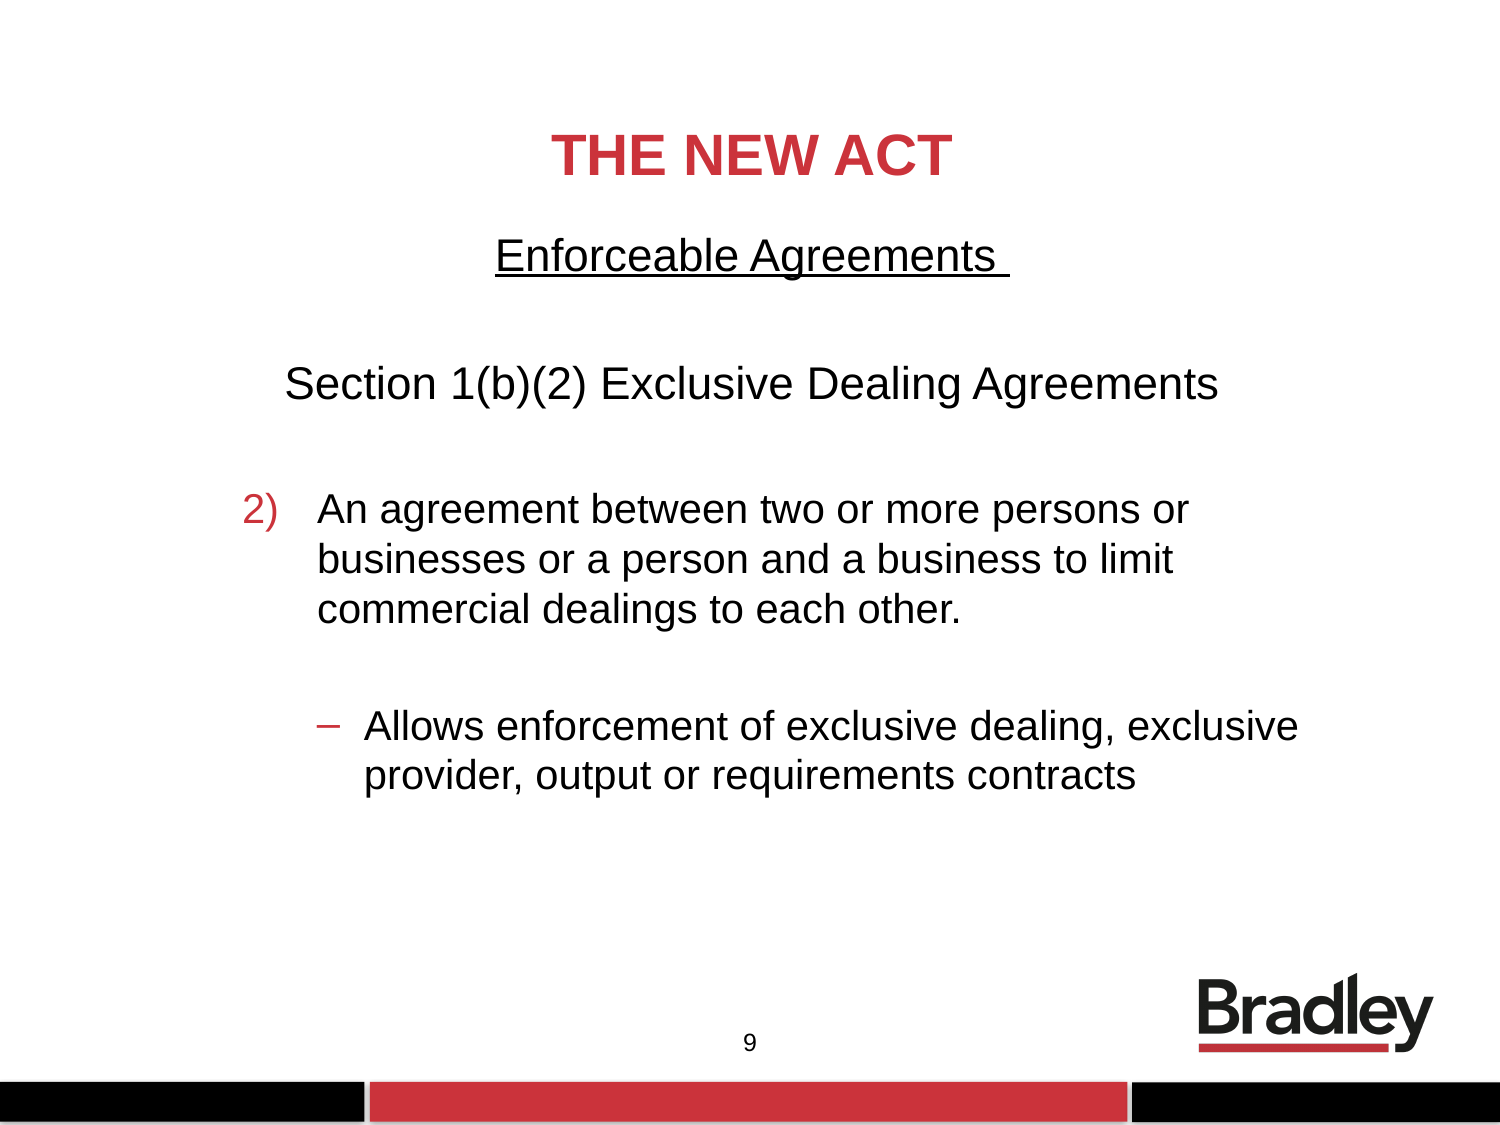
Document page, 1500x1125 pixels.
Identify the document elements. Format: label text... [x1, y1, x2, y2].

list Enforceable Agreements Section 1(b)(2) Exclusive Dealing Agreements An agreement between two or more persons or businesses or a person and a business to limit commercial dealings to each other. Allows enforcement of exclusive dealing, exclusive provider, output or requirements contracts [152, 218, 1353, 961]
slide_number 9 [575, 1011, 925, 1072]
title THE NEW ACT [152, 109, 1353, 196]
picture [1166, 945, 1467, 1085]
